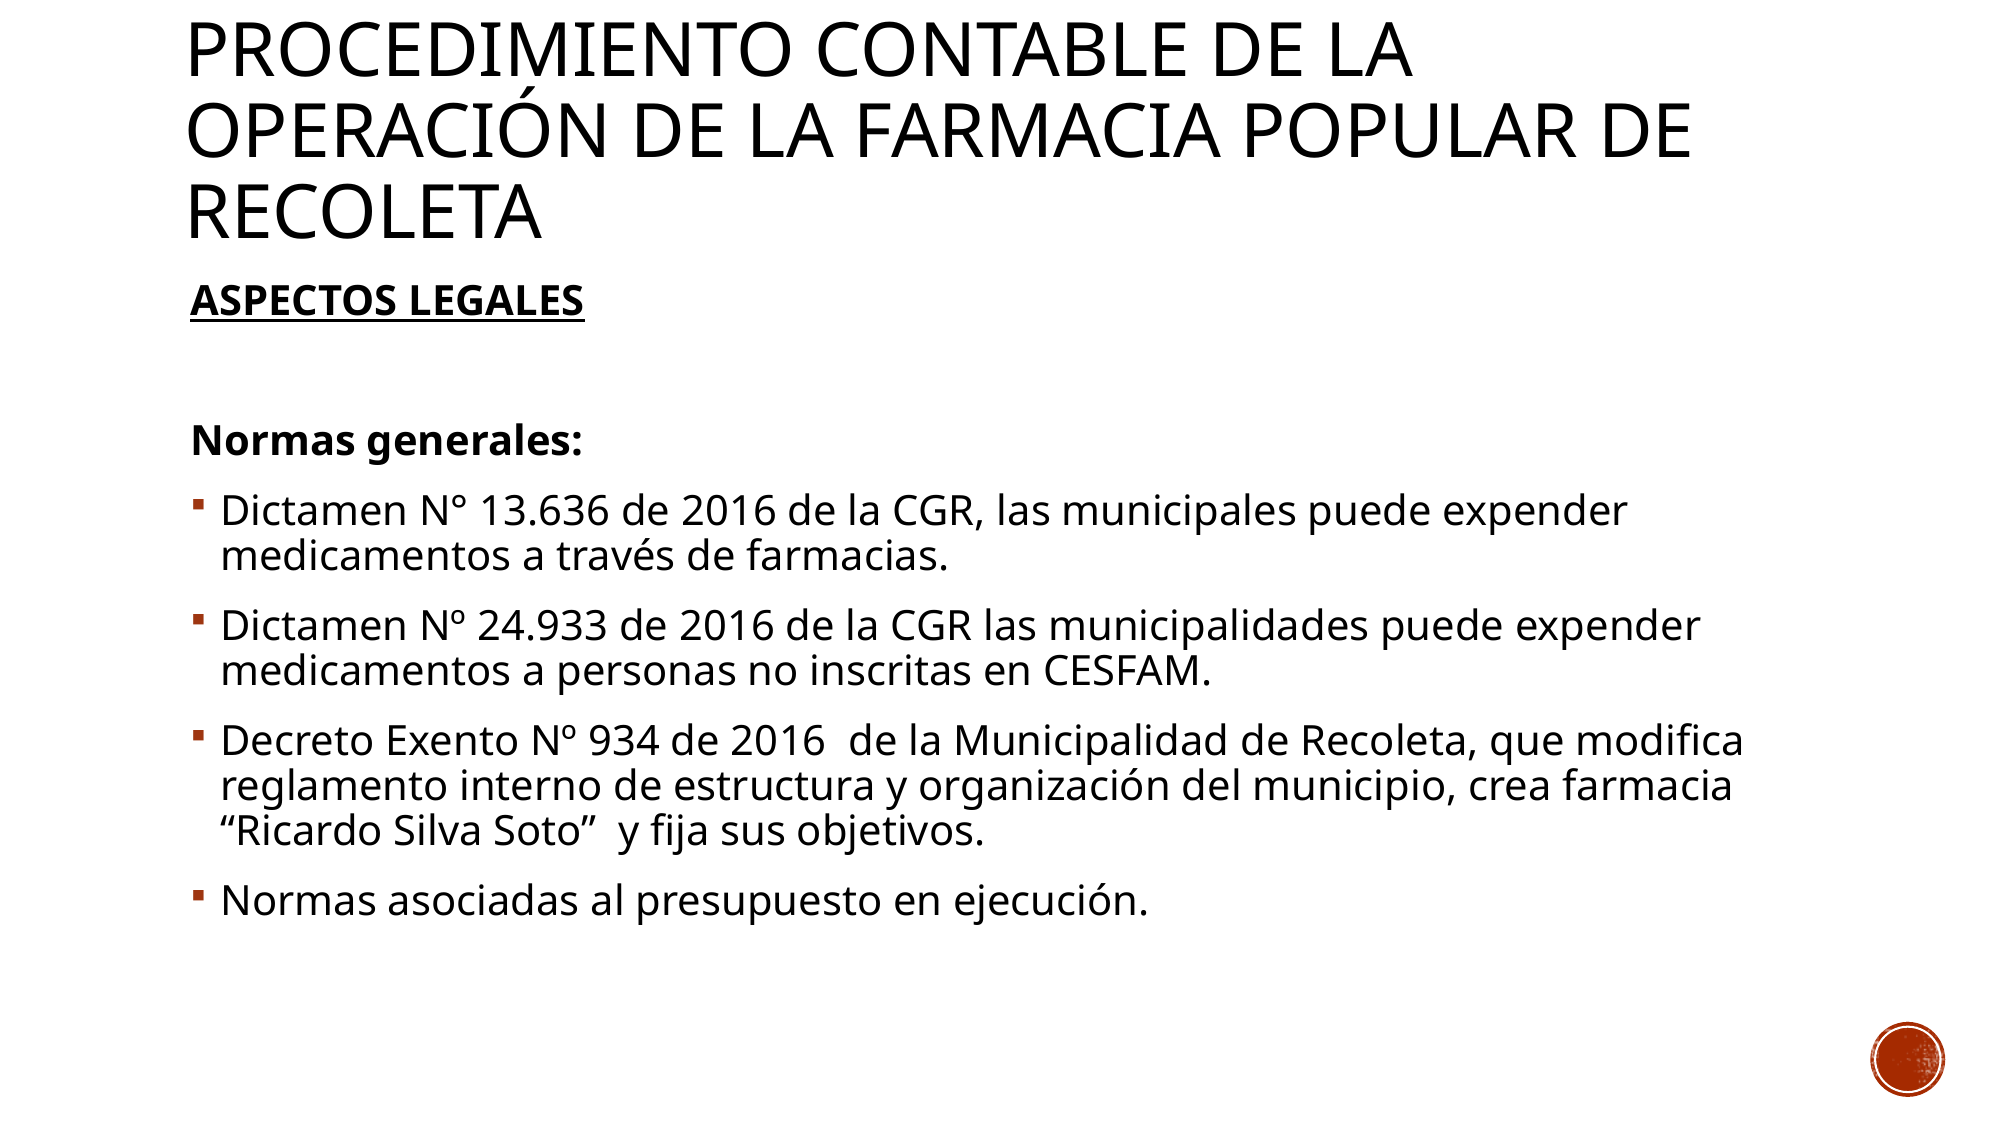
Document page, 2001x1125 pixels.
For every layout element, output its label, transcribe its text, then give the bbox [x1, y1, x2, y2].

list ASPECTOS LEGALES Normas generales: Dictamen N° 13.636 de 2016 de la CGR, las municipales puede expender medicamentos a través de farmacias. Dictamen Nº 24.933 de 2016 de la CGR las municipalidades puede expender medicamentos a personas no inscritas en CESFAM. Decreto Exento Nº 934 de 2016 de la Municipalidad de Recoleta, que modifica reglamento interno de estructura y organización del municipio, crea farmacia “Ricardo Silva Soto” y fija sus objetivos. Normas asociadas al presupuesto en ejecución. [175, 271, 1826, 1040]
title procedimiento contable de la operación de la farmacia popular DE RECOLETA [169, 1, 1820, 266]
